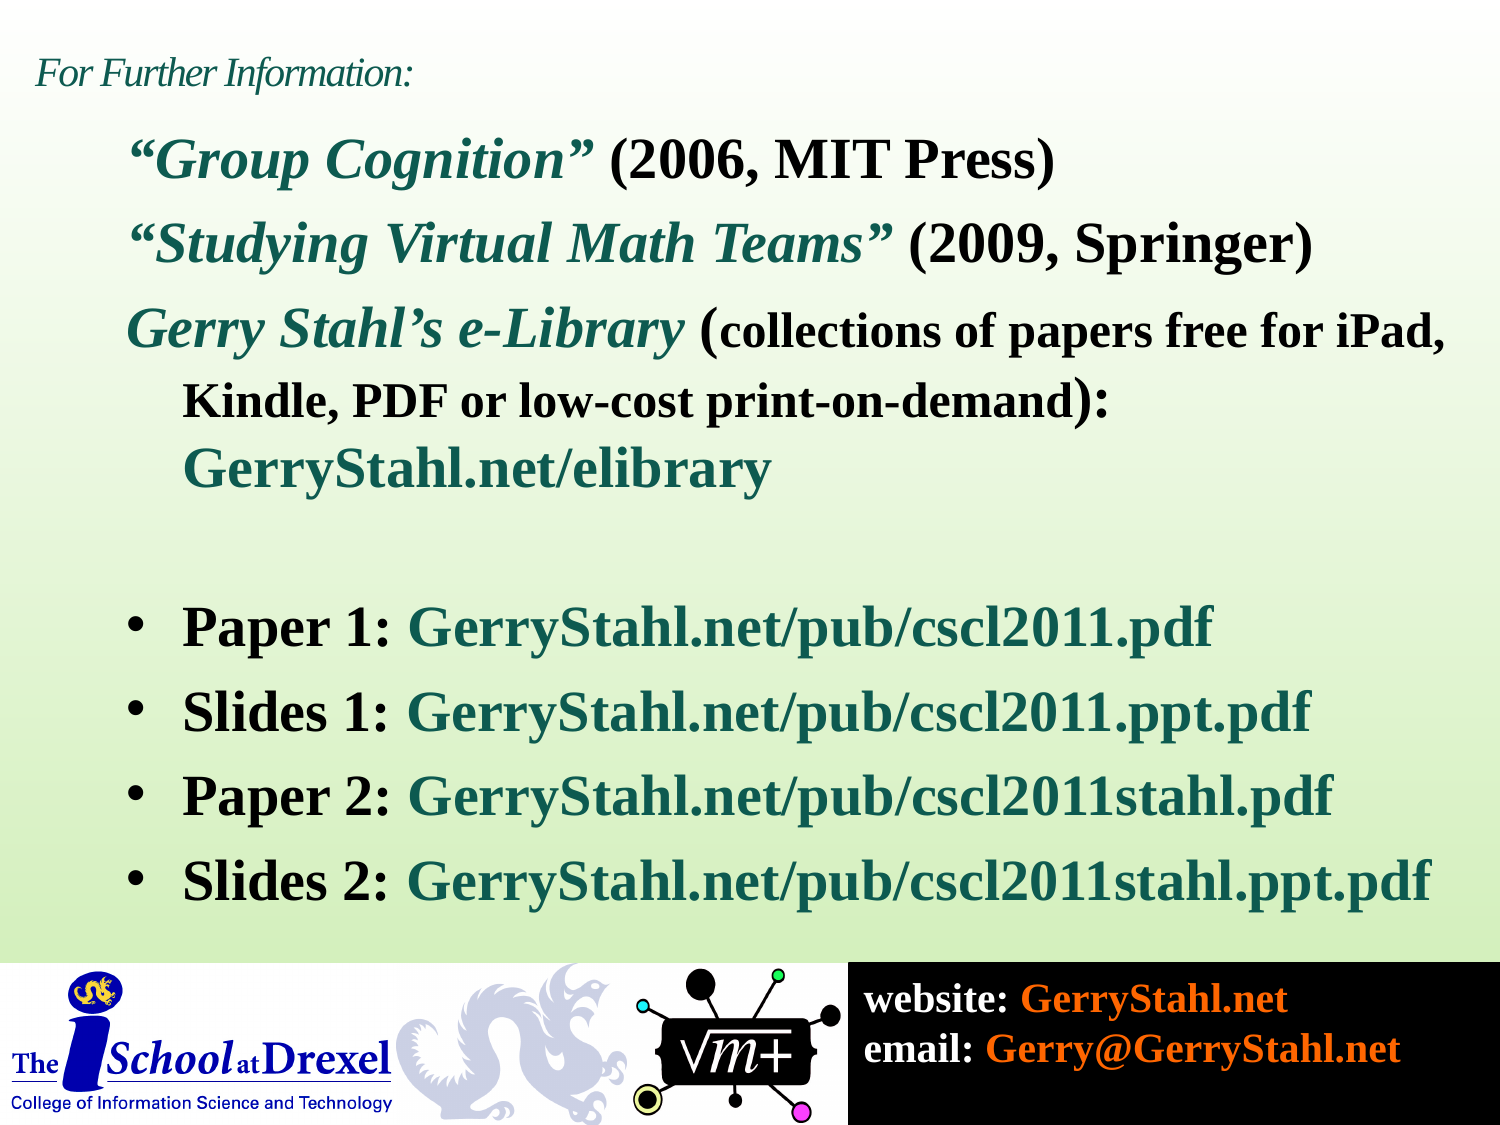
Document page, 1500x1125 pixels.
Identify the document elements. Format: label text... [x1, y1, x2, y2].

picture [0, 962, 388, 1125]
picture [395, 962, 627, 1125]
title For Further Information: [12, 37, 438, 113]
picture [635, 962, 850, 1125]
text_box website: GerryStahl.net email: Gerry@GerryStahl.net [859, 963, 1500, 1125]
list “Group Cognition” (2006, MIT Press) “Studying Virtual Math Teams” (2009, Springer) Gerry Stahl’s e-Library (collections of papers free for iPad, Kindle, PDF or low-cost print-on-demand): GerryStahl.net/elibrary Paper 1: GerryStahl.net/pub/cscl2011.pdf Slides 1: GerryStahl.net/pub/cscl2011.ppt.pdf Paper 2: GerryStahl.net/pub/cscl2011stahl.pdf Slides 2: GerryStahl.net/pub/cscl2011stahl.ppt.pdf [99, 112, 1463, 751]
